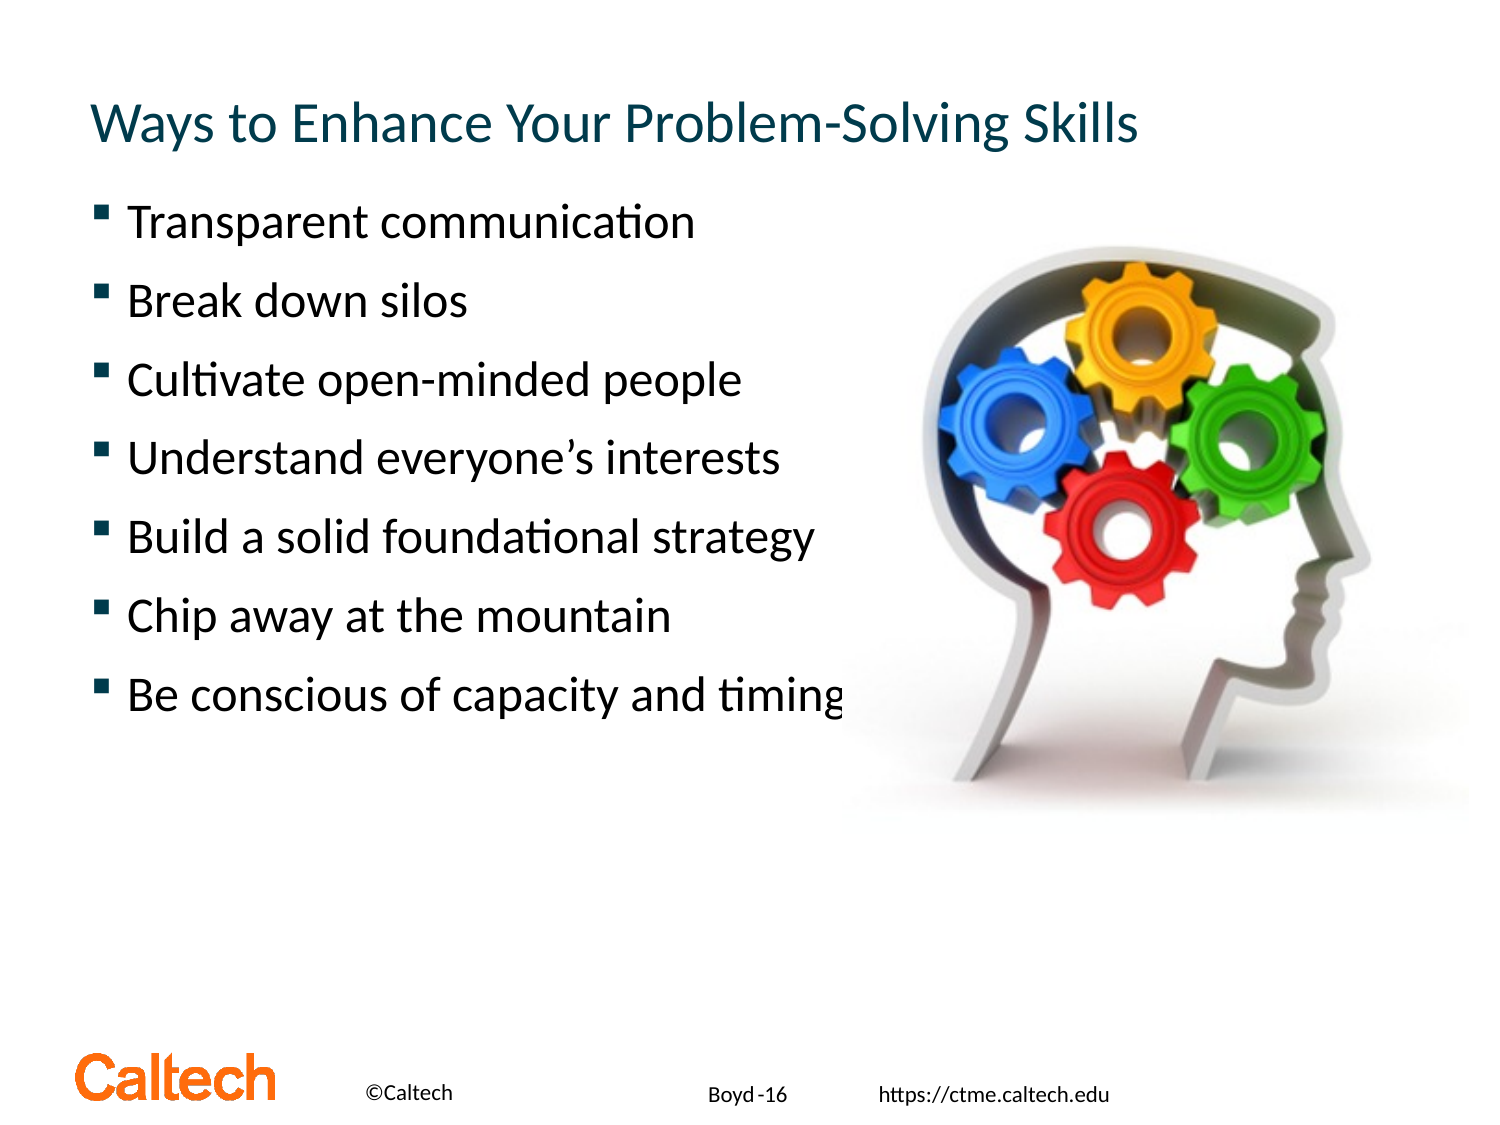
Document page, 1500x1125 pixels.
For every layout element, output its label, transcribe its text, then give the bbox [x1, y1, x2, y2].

footer Boyd [569, 1074, 742, 1113]
title Ways to Enhance Your Problem-Solving Skills [75, 12, 1425, 163]
picture [75, 1052, 275, 1101]
slide_number -16 [742, 1074, 843, 1113]
list Transparent communication Break down silos Cultivate open-minded people Understand everyone’s interests Build a solid foundational strategy Chip away at the mountain Be conscious of capacity and timing [75, 187, 1425, 1032]
picture [842, 199, 1469, 834]
